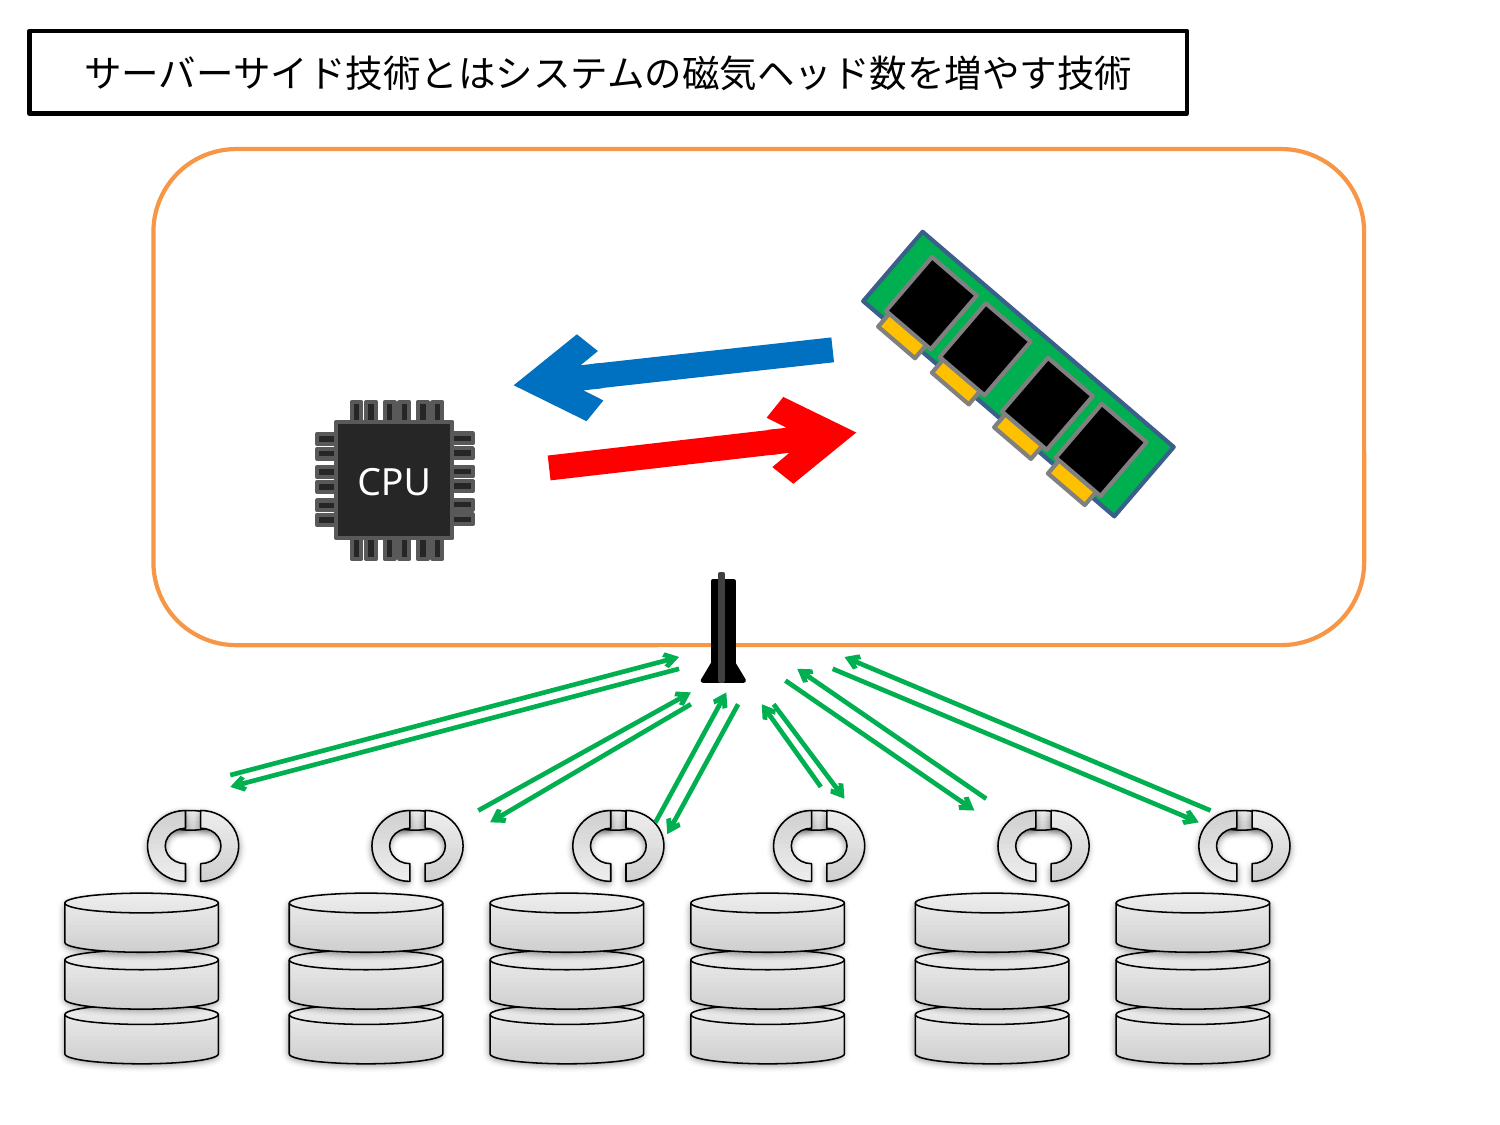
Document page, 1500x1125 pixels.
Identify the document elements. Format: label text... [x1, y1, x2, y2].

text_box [832, 668, 1200, 823]
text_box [1115, 810, 1291, 1065]
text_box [773, 703, 780, 799]
text_box サーバーサイド技術とはシステムの磁気ヘッド数を増やす技術 [27, 29, 1189, 116]
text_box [229, 668, 680, 788]
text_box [690, 810, 865, 1065]
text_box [477, 692, 653, 811]
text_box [548, 432, 857, 469]
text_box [702, 573, 745, 681]
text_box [655, 692, 727, 823]
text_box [915, 832, 1090, 1065]
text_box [796, 668, 831, 678]
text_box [666, 703, 739, 835]
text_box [785, 680, 827, 811]
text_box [489, 830, 665, 1065]
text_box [229, 656, 680, 668]
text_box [289, 810, 464, 1065]
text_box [64, 810, 239, 1065]
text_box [963, 212, 1067, 544]
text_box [761, 703, 772, 788]
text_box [513, 349, 833, 386]
text_box [151, 146, 1367, 648]
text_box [312, 396, 478, 565]
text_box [844, 656, 1211, 811]
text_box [489, 703, 650, 823]
